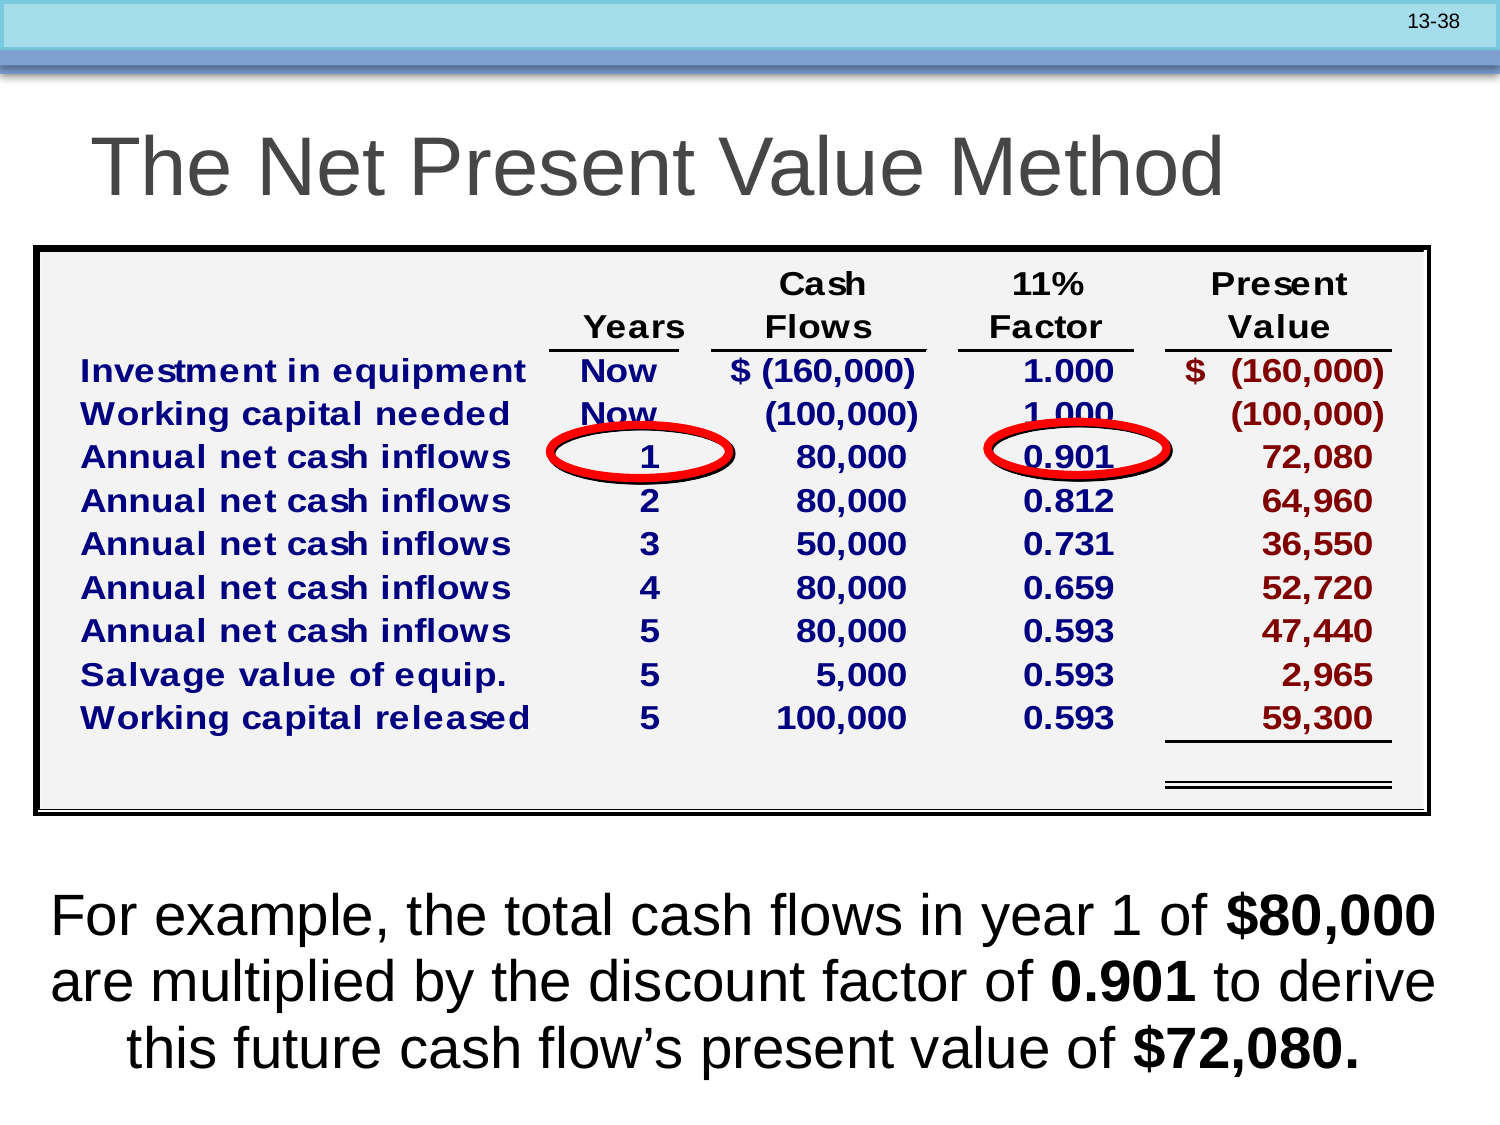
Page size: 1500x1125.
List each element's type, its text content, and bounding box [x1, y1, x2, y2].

title The Net Present Value Method [75, 75, 1425, 247]
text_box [37, 249, 1427, 812]
text_box For example, the total cash flows in year 1 of $80,000 are multiplied by the discount factor of 0.901 to derive this future cash flow’s present value of $72,080. [12, 875, 1475, 1089]
